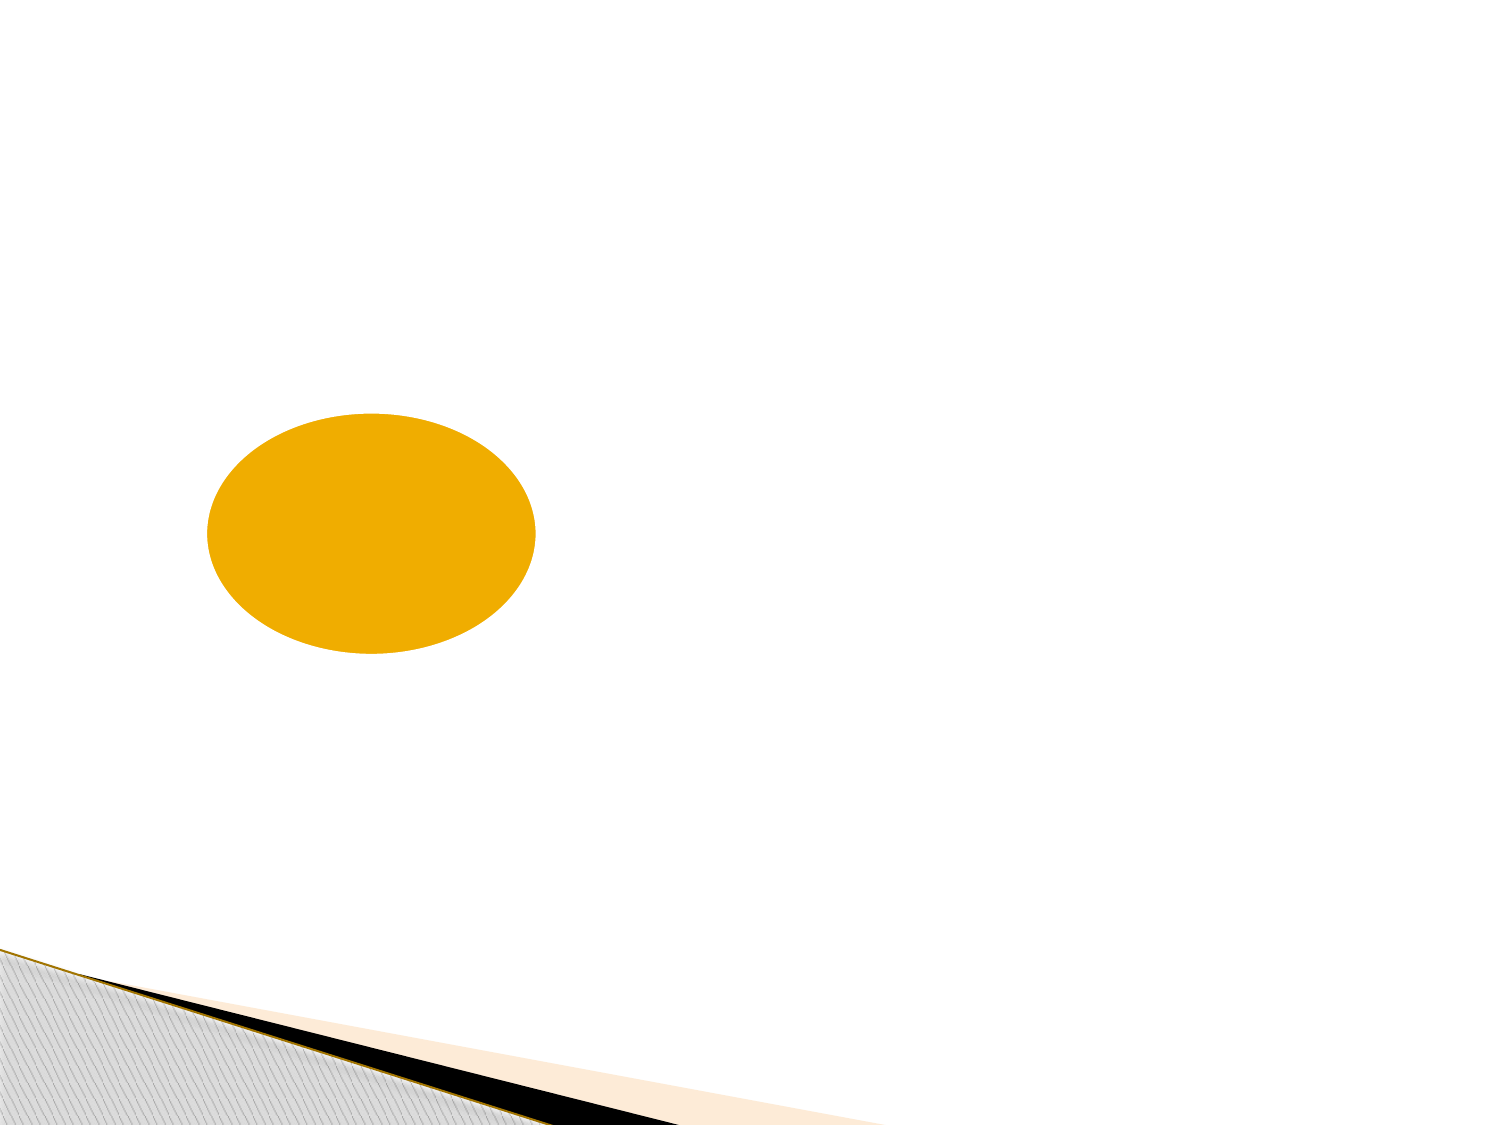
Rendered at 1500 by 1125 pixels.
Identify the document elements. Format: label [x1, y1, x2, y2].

list [70, 34, 1421, 1033]
